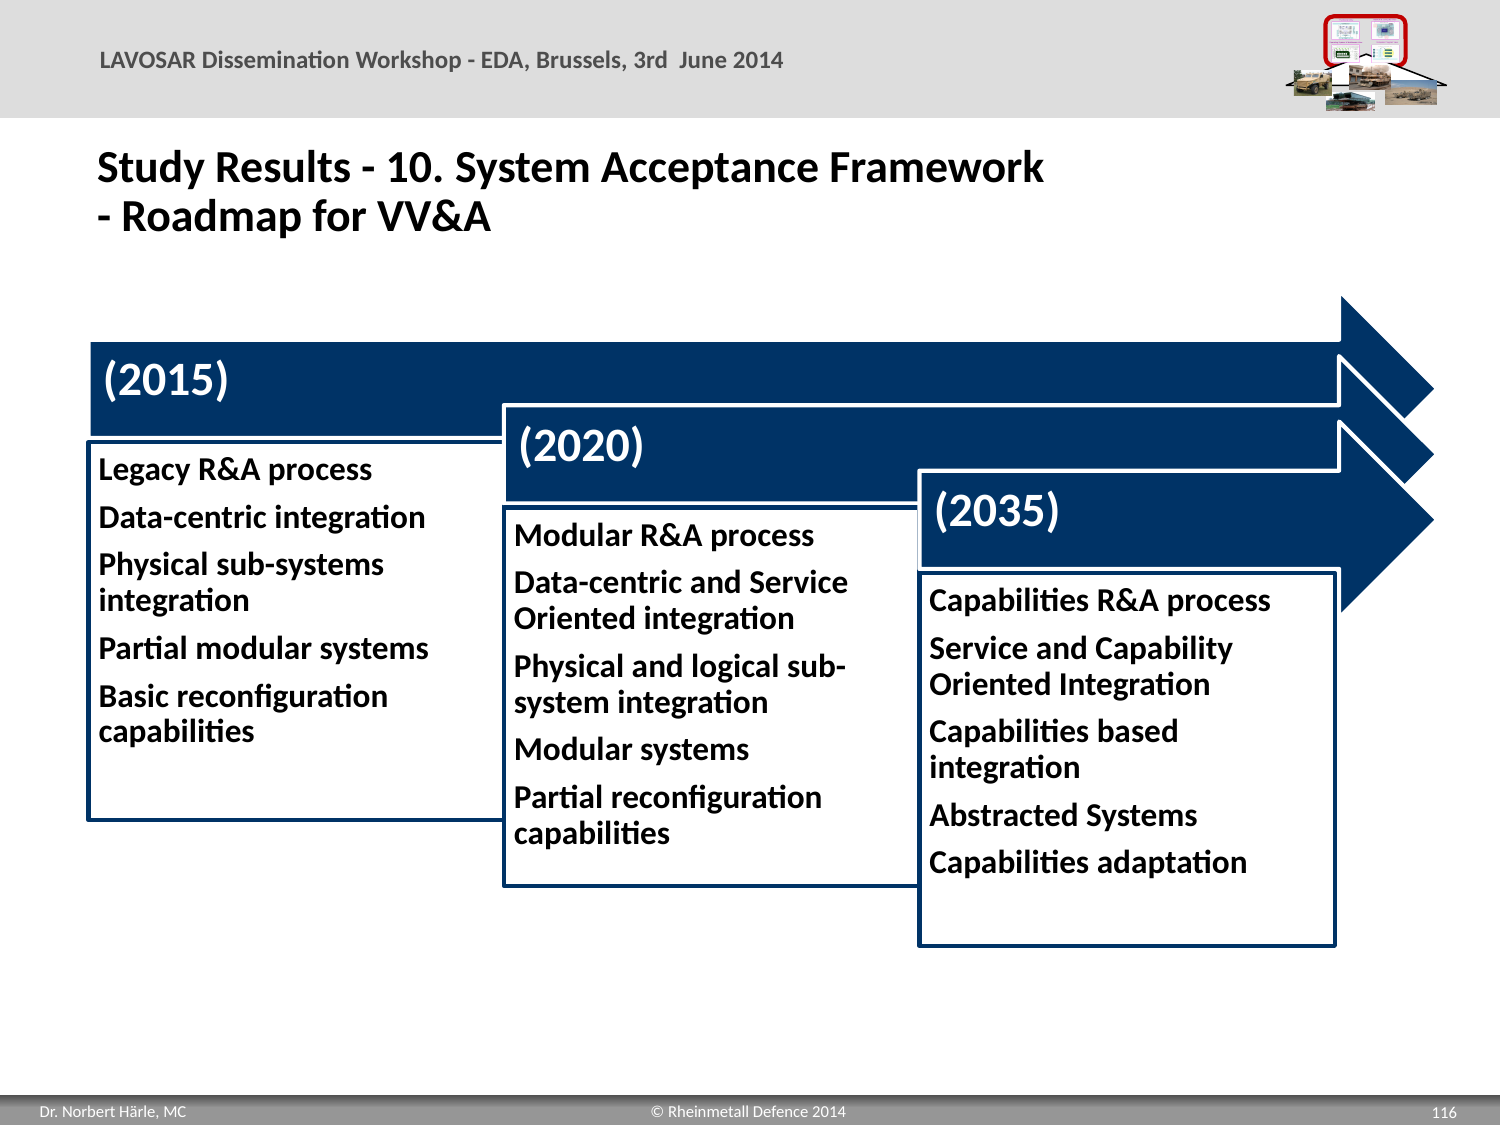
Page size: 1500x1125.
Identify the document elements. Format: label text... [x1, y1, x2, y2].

title Study Results - 10. System Acceptance Framework - Roadmap for VV&A [96, 123, 1471, 242]
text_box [88, 207, 1438, 1029]
picture [1324, 12, 1437, 105]
slide_number 116 [1122, 1094, 1473, 1118]
picture [1293, 70, 1375, 111]
